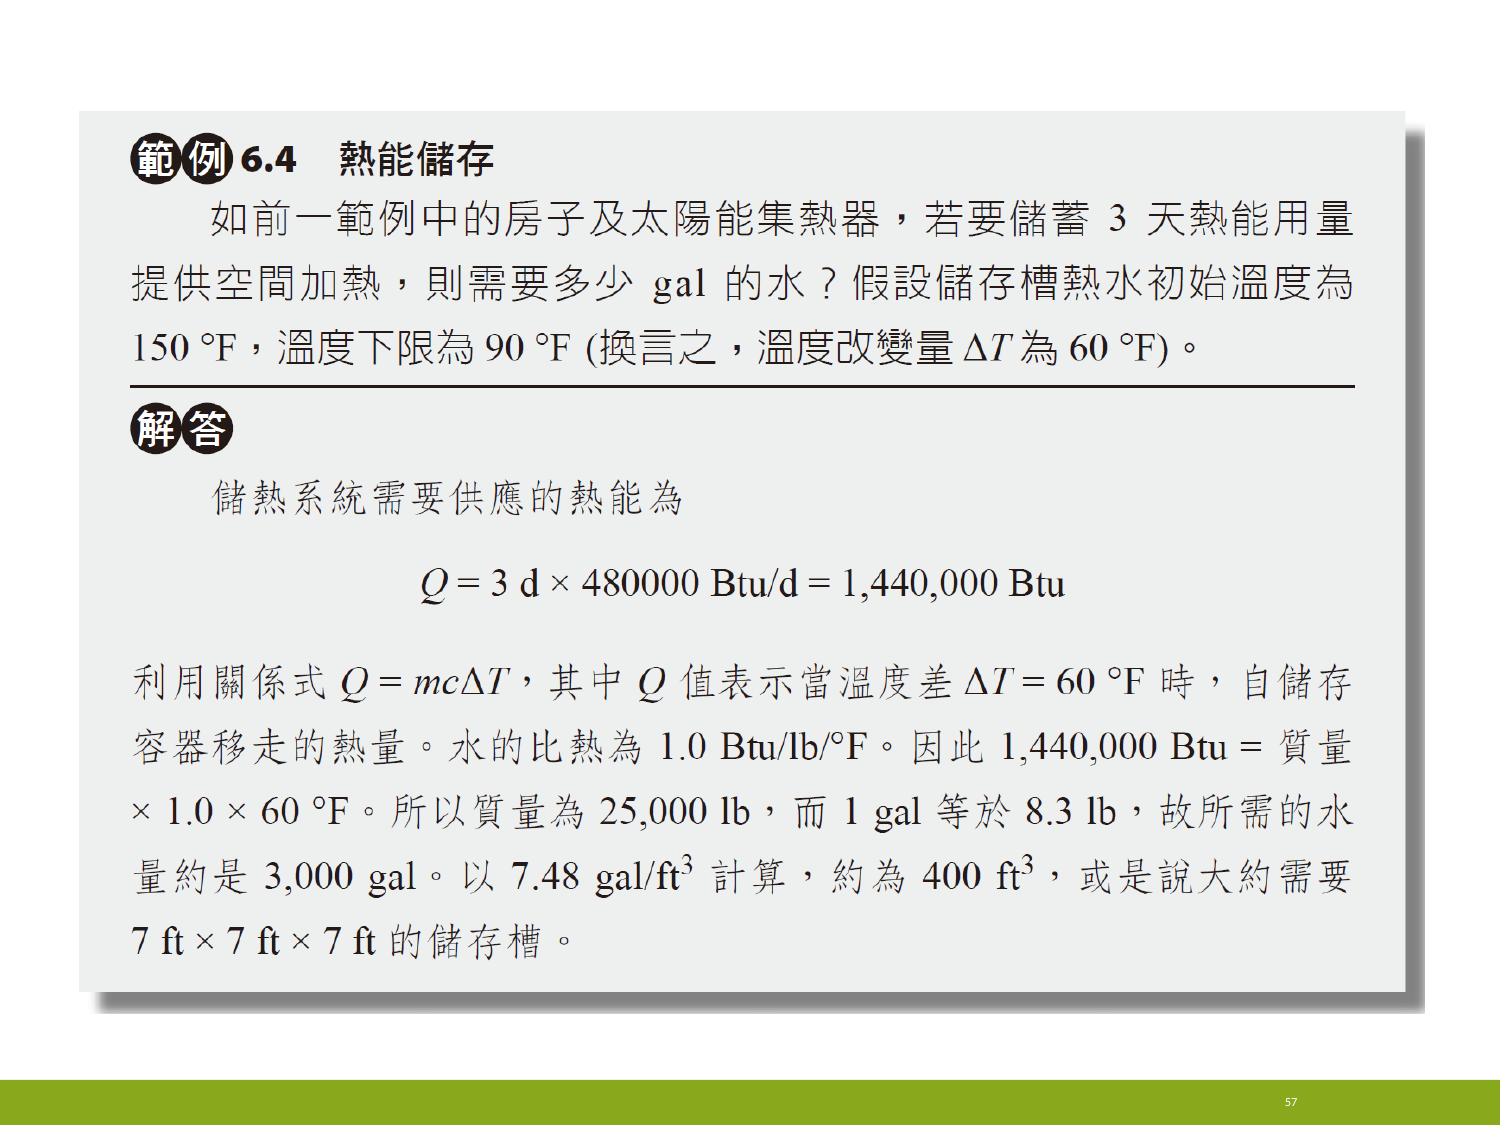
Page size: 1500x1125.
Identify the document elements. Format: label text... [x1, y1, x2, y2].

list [74, 111, 1425, 1014]
slide_number 57 [1217, 1082, 1313, 1121]
